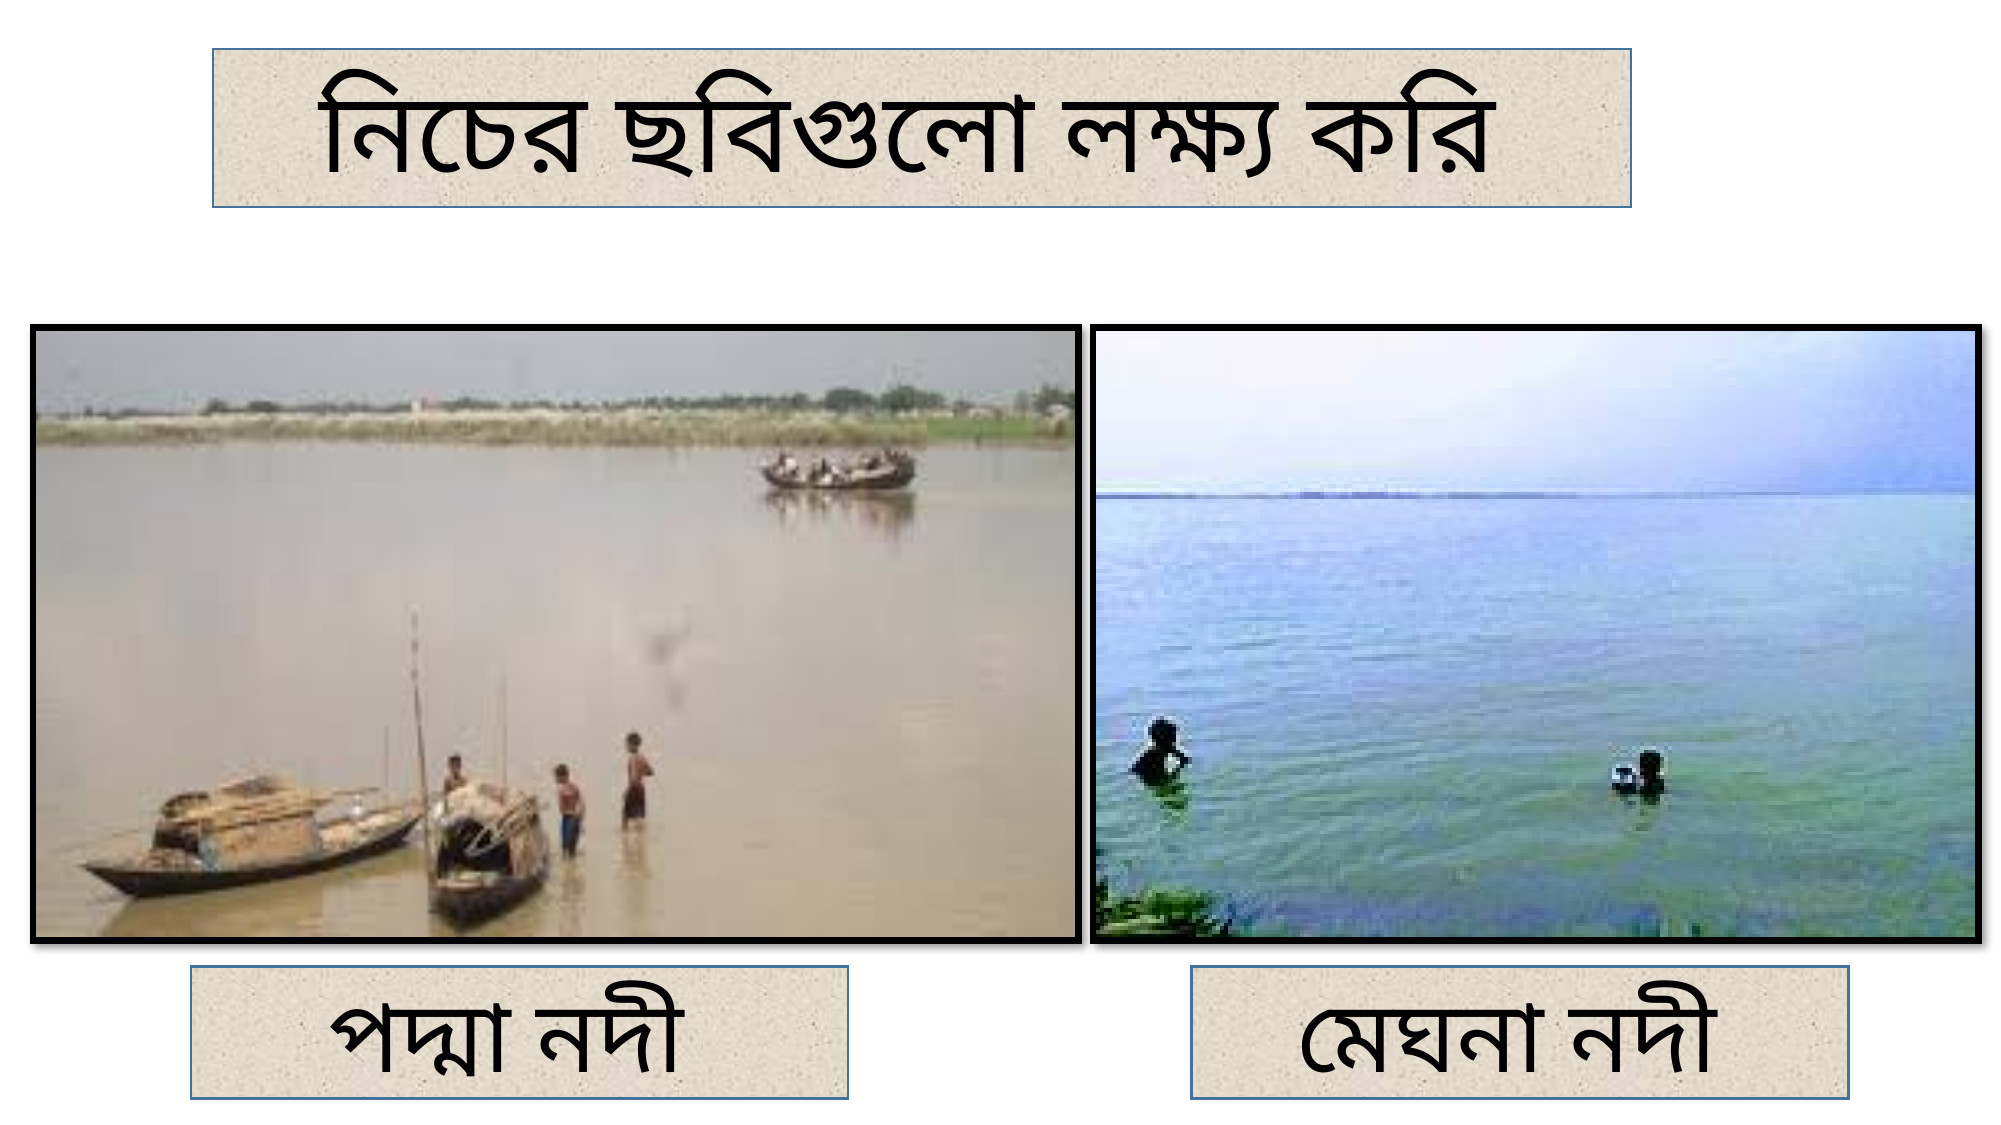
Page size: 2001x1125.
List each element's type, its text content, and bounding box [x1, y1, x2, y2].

picture [1096, 330, 1976, 938]
text_box পদ্মা নদী [190, 965, 849, 1100]
picture [35, 330, 1076, 938]
text_box নিচের ছবিগুলো লক্ষ্য করি [212, 48, 1632, 208]
text_box মেঘনা নদী [1190, 965, 1850, 1100]
